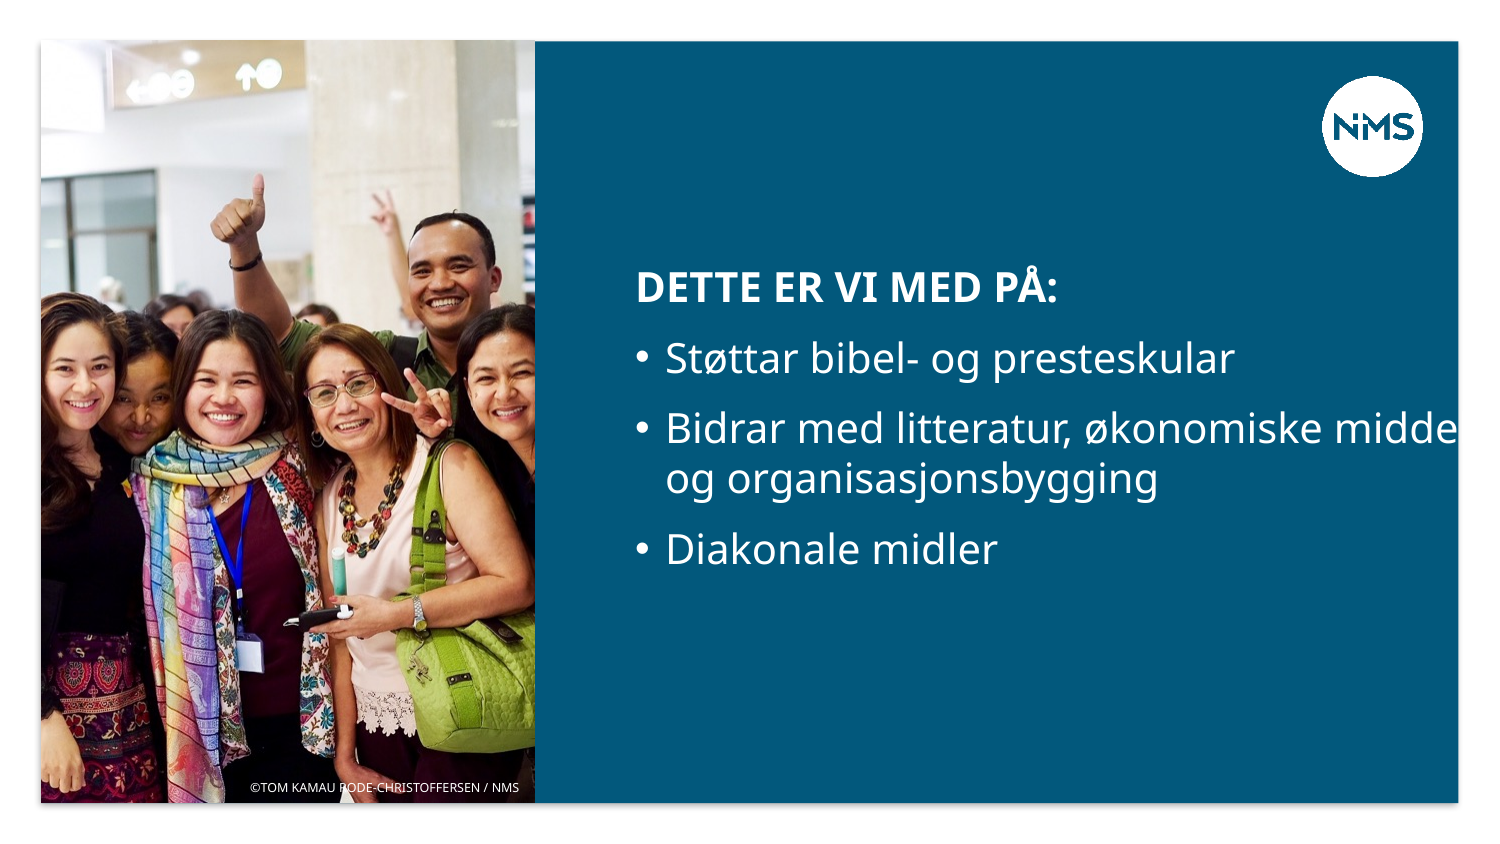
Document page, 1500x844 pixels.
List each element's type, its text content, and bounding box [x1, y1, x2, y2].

picture [40, 40, 535, 804]
picture [1323, 77, 1422, 176]
list DETTE ER VI MED PÅ: Støttar bibel- og presteskular Bidrar med litteratur, økonomiske middel og organisasjonsbygging Diakonale midler [635, 260, 1477, 584]
